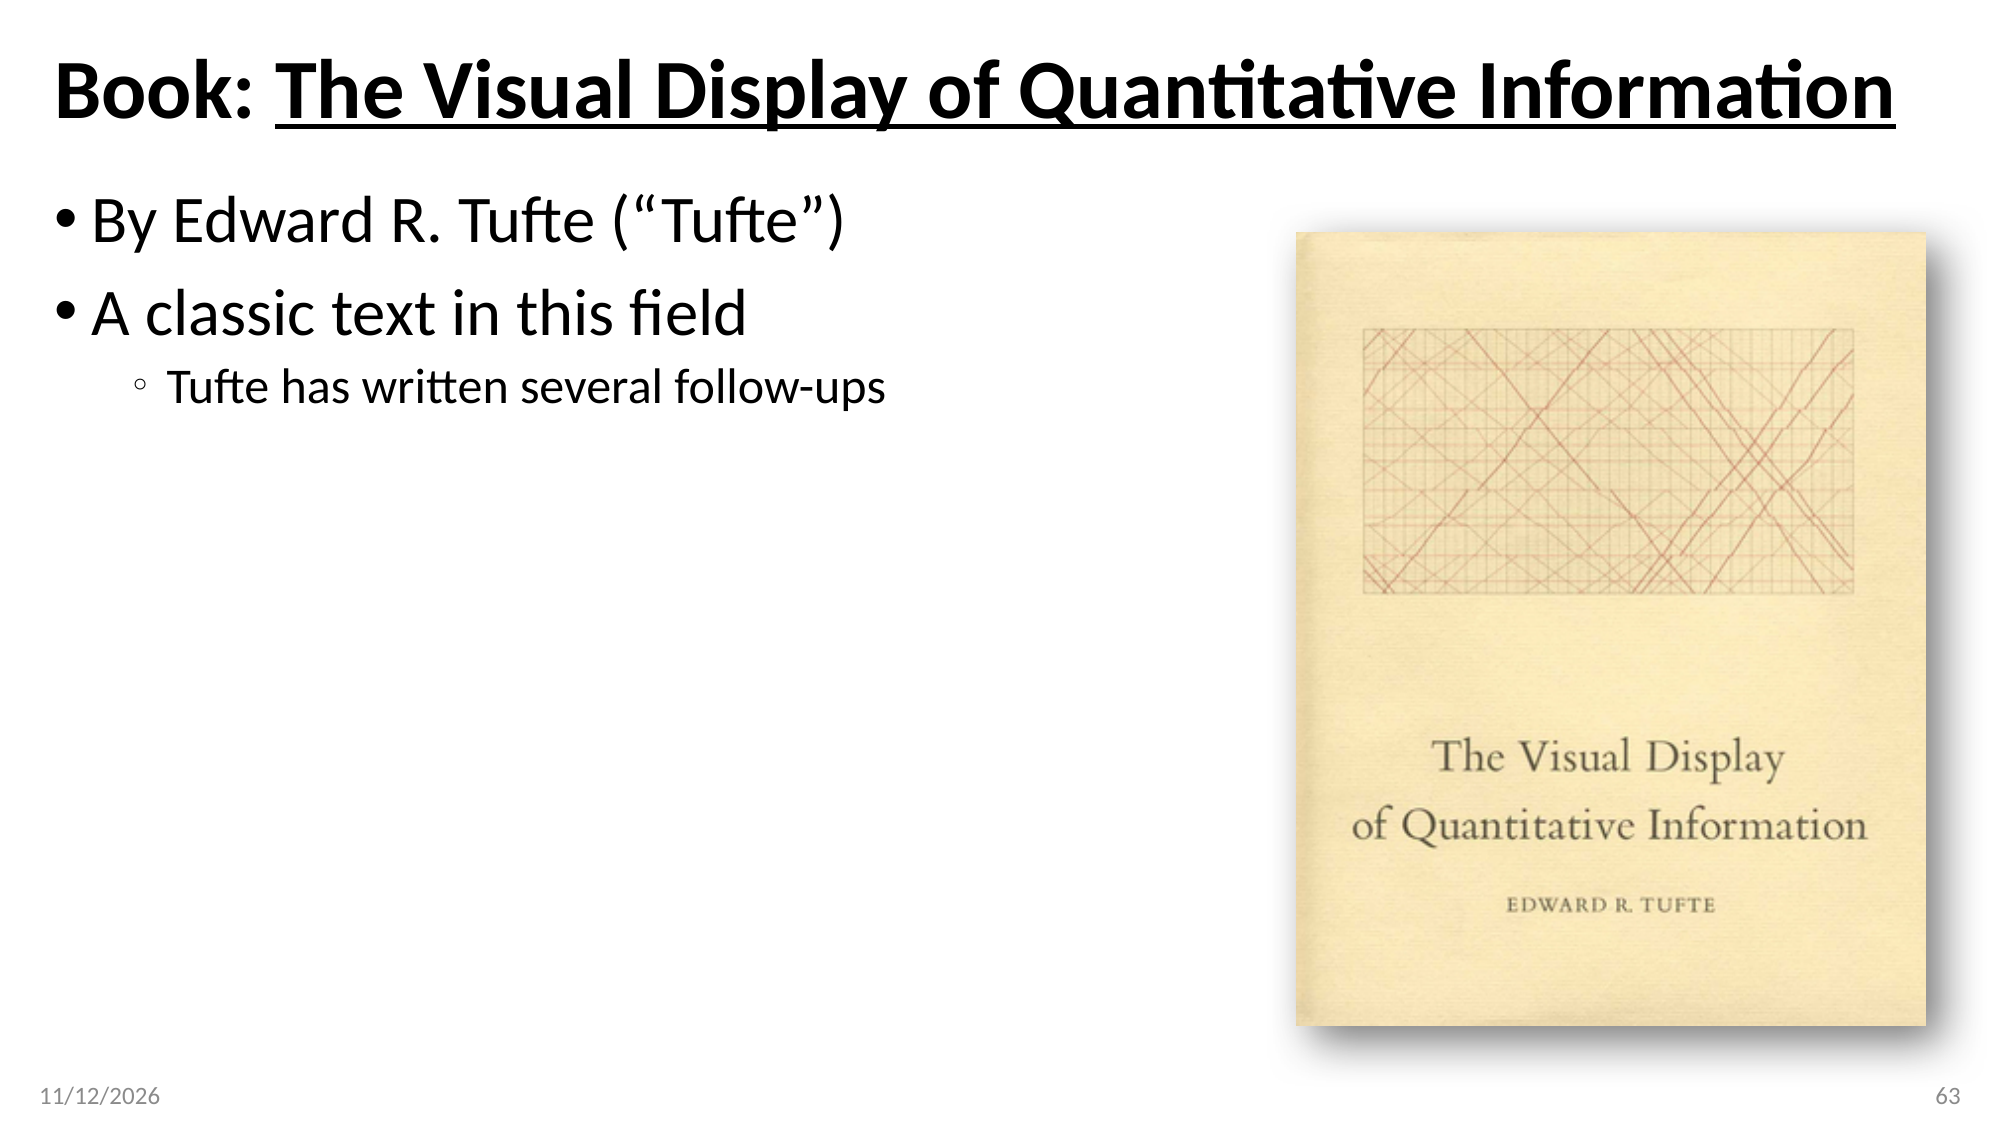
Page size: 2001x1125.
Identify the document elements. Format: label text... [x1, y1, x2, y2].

slide_number 63 [1510, 1064, 1961, 1125]
list By Edward R. Tufte (“Tufte”) A classic text in this field Tufte has written several follow-ups [39, 177, 1210, 1065]
title Book: The Visual Display of Quantitative Information [39, 37, 1961, 145]
picture [1296, 232, 1926, 1026]
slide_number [39, 1064, 490, 1125]
